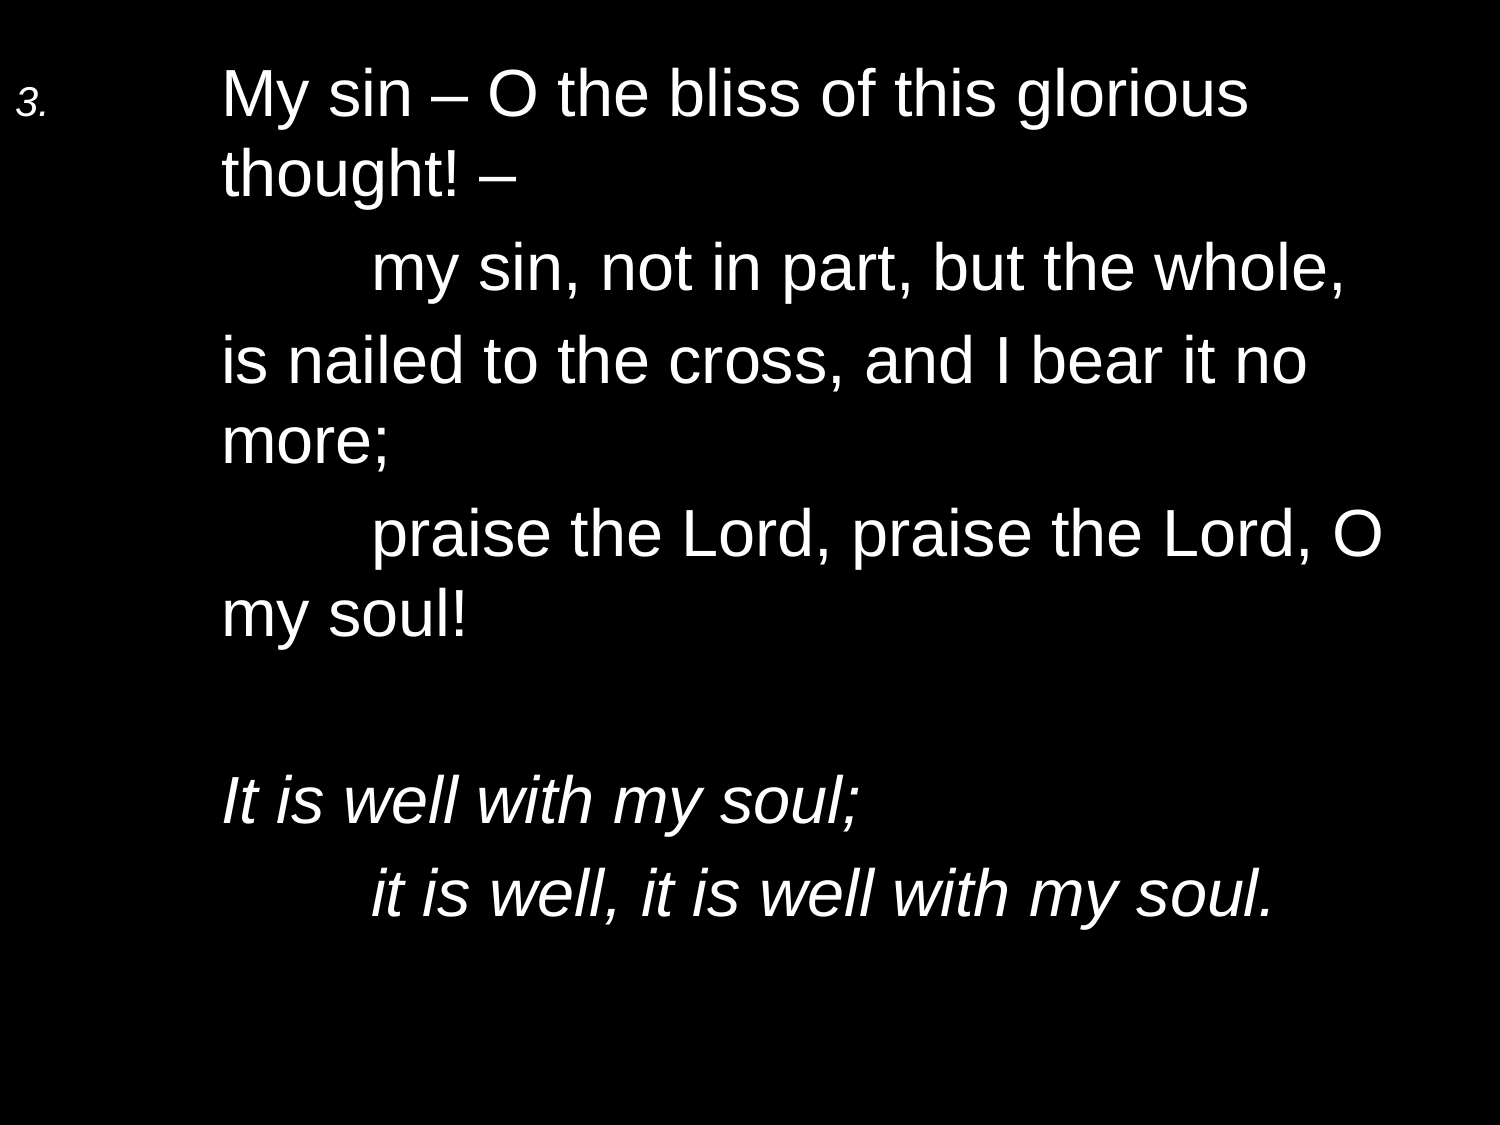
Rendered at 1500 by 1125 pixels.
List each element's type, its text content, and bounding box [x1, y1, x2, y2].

list 3. My sin – O the bliss of this glorious thought! – my sin, not in part, but the whole, is nailed to the cross, and I bear it no more; praise the Lord, praise the Lord, O my soul! It is well with my soul; it is well, it is well with my soul. [0, 42, 1500, 1047]
